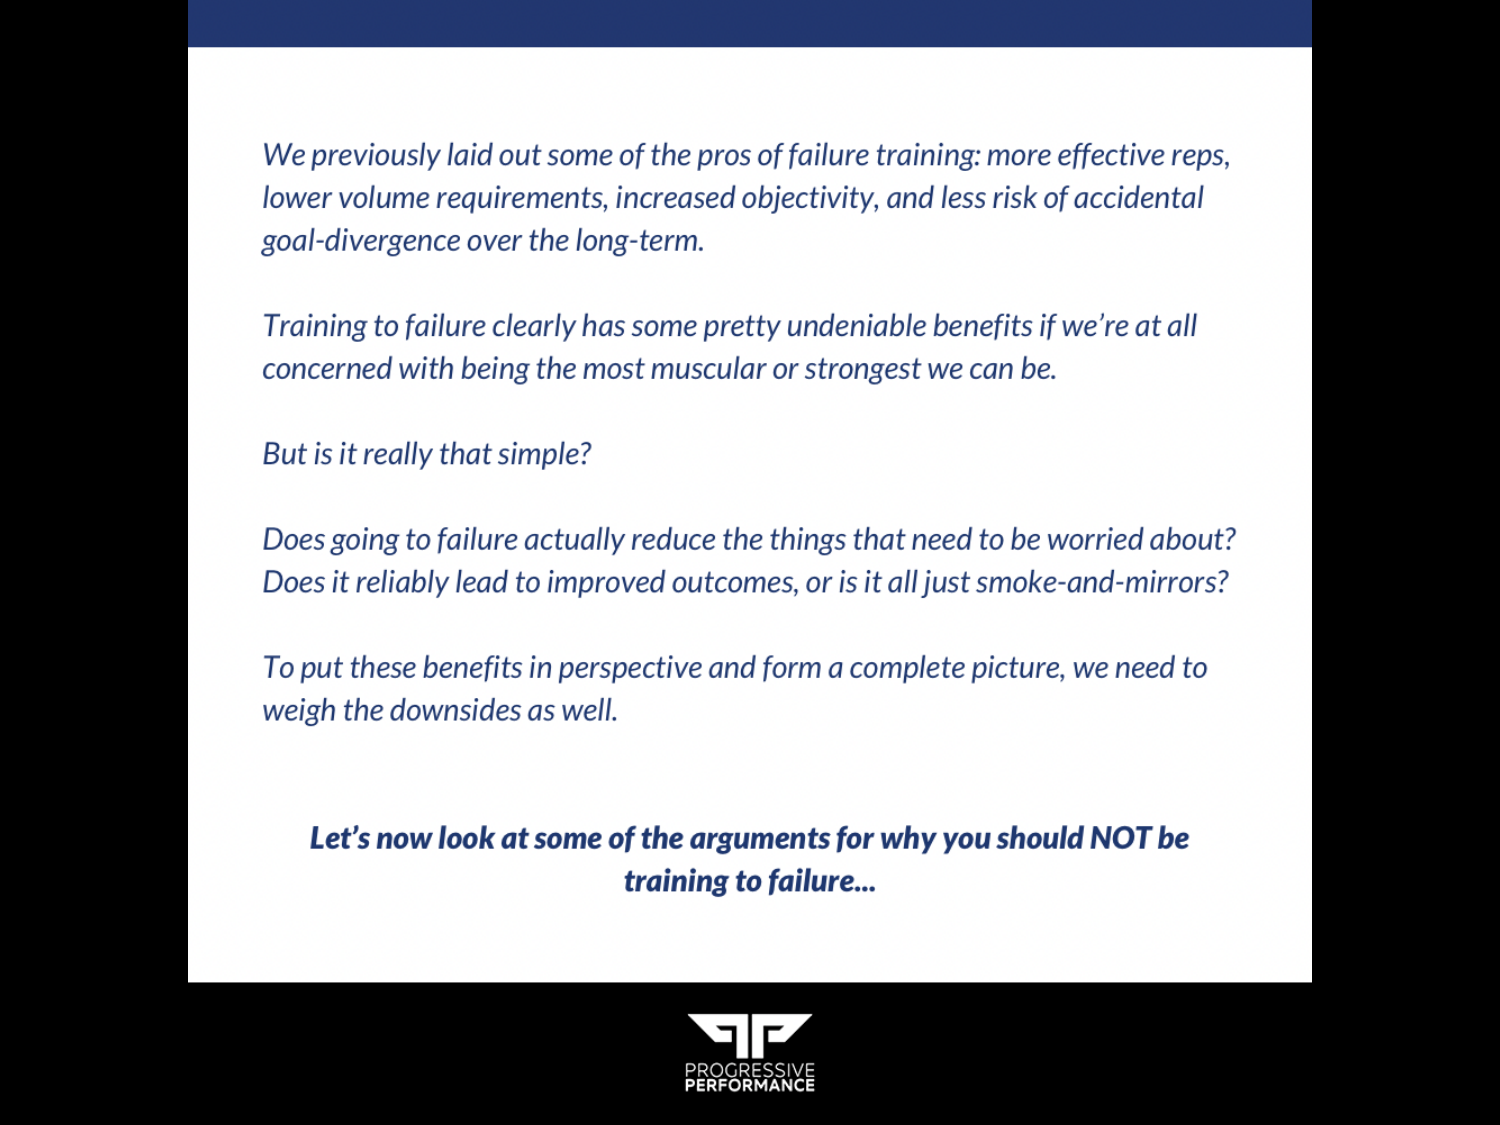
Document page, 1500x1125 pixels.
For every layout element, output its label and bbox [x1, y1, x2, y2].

picture [188, 0, 1312, 1124]
